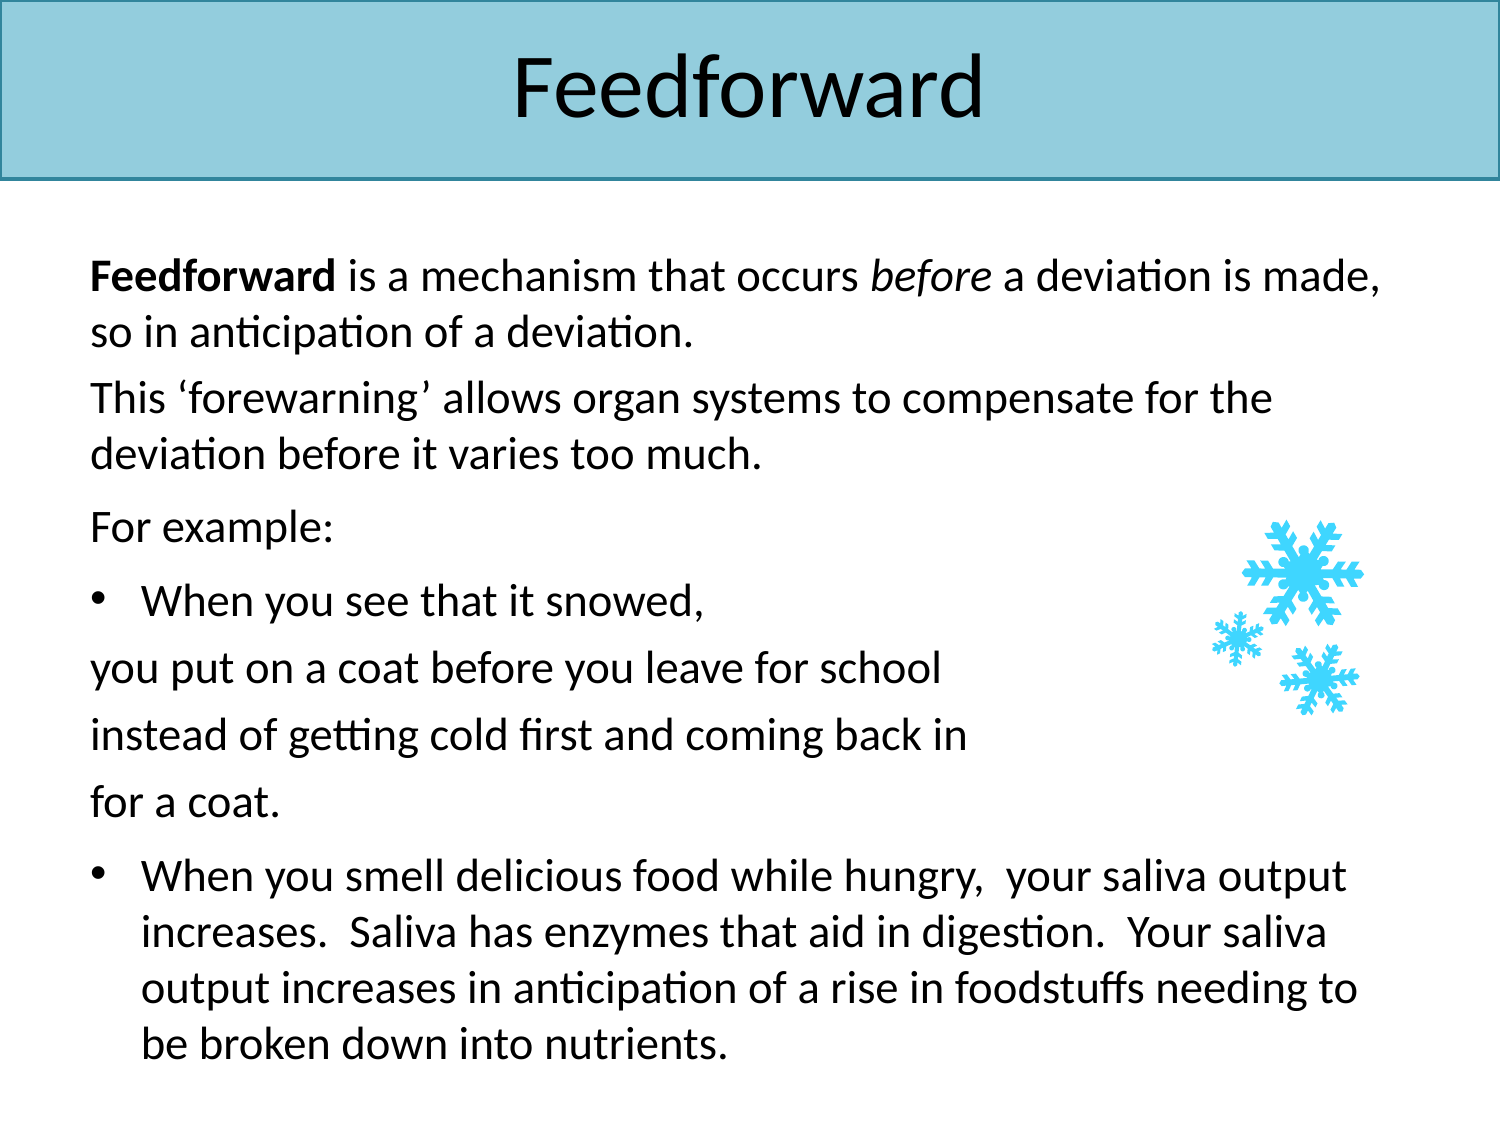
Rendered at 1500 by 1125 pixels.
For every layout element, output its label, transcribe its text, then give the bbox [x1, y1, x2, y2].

picture [1211, 519, 1365, 716]
text_box Feedforward [74, 0, 1425, 163]
list Feedforward is a mechanism that occurs before a deviation is made, so in anticipation of a deviation. This ‘forewarning’ allows organ systems to compensate for the deviation before it varies too much. For example: When you see that it snowed, you put on a coat before you leave for school instead of getting cold first and coming back in for a coat. When you smell delicious food while hungry, your saliva output increases. Saliva has enzymes that aid in digestion. Your saliva output increases in anticipation of a rise in foodstuffs needing to be broken down into nutrients. [75, 237, 1425, 1087]
text_box [0, 0, 1500, 181]
